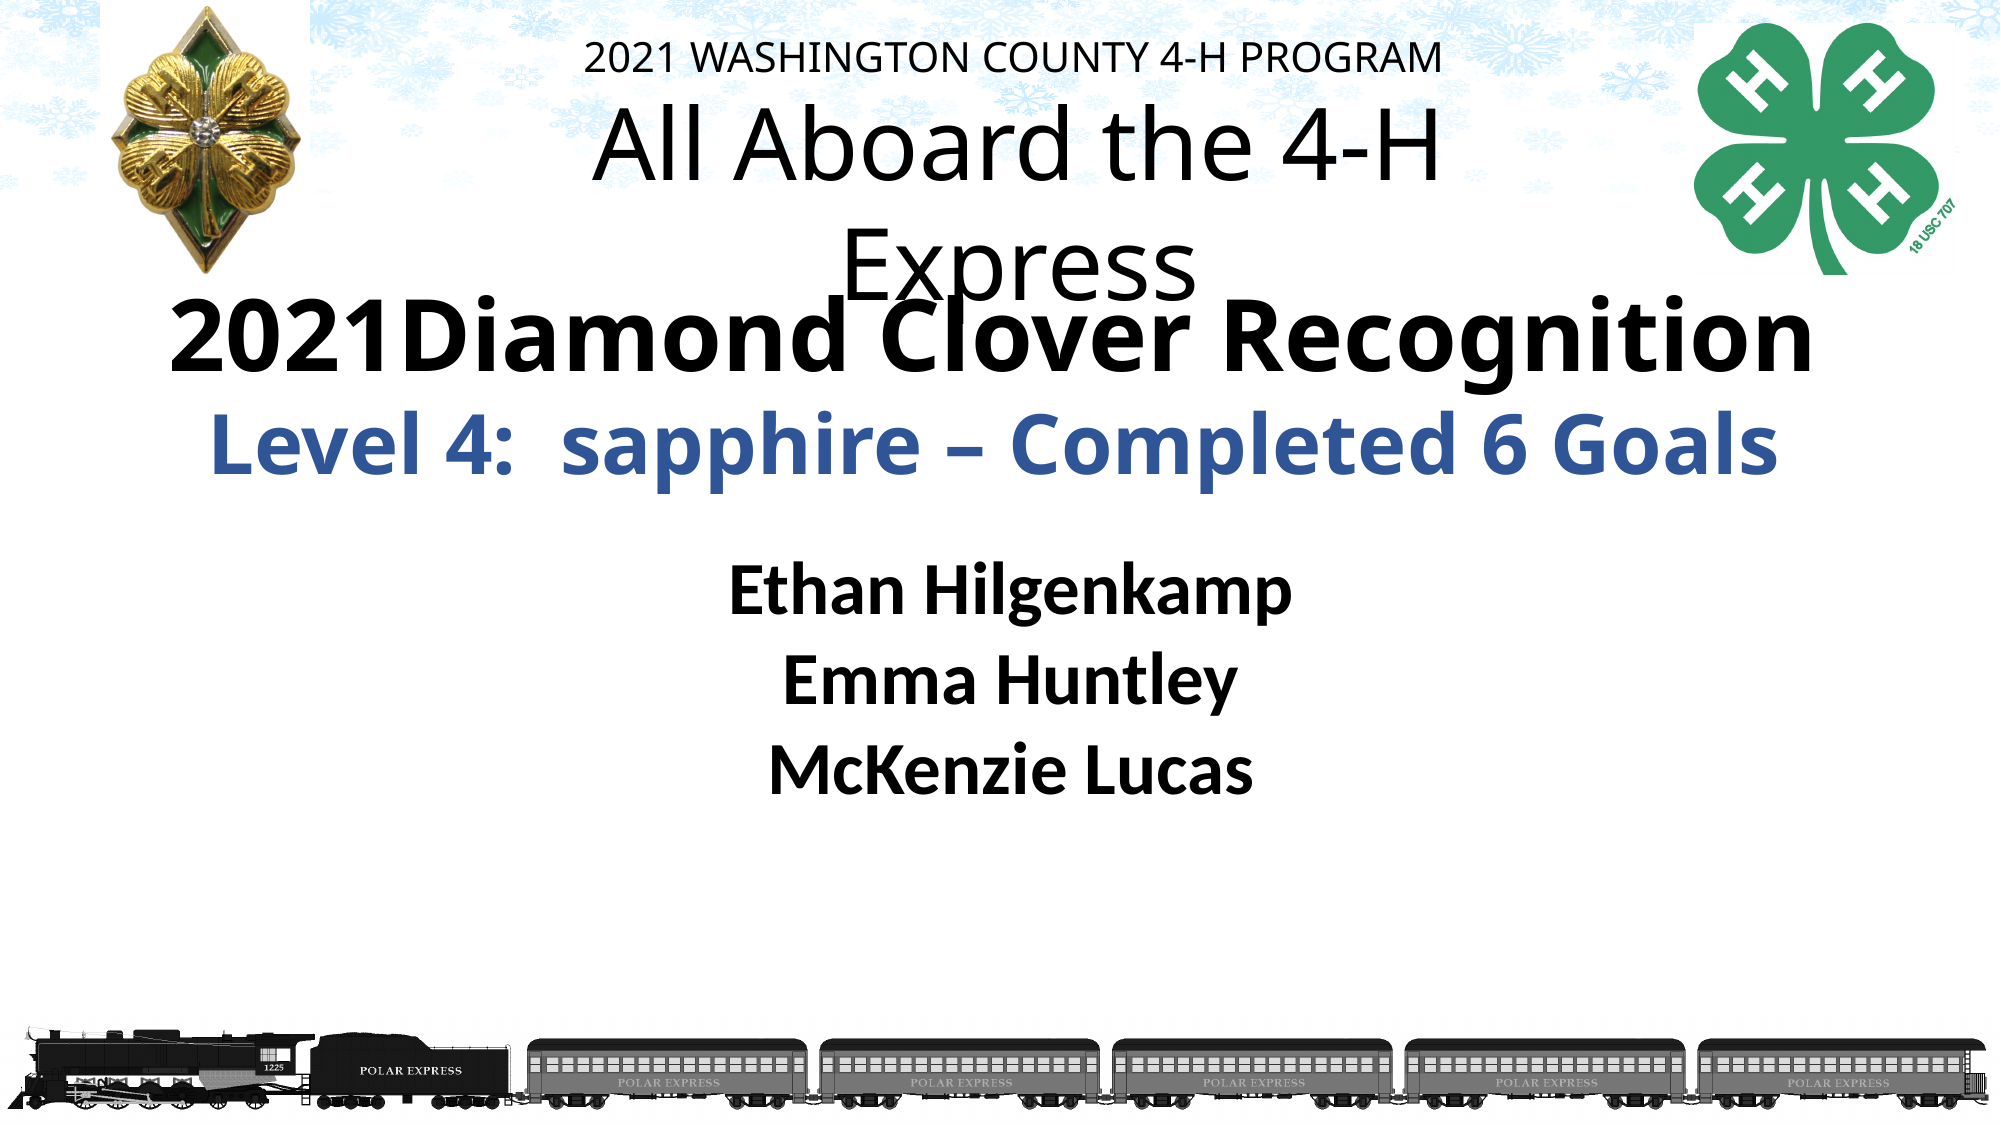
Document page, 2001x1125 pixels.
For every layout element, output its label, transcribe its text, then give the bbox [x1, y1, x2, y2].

text_box 2021Diamond Clover Recognition Level 4: sapphire – Completed 6 Goals [0, 263, 1990, 499]
picture [0, 0, 2000, 279]
picture [0, 1010, 2000, 1125]
text_box Ethan Hilgenkamp Emma Huntley McKenzie Lucas [451, 531, 1571, 817]
text_box 2021 WASHINGTON COUNTY 4-H PROGRAM All Aboard the 4-H Express [431, 194, 1607, 263]
